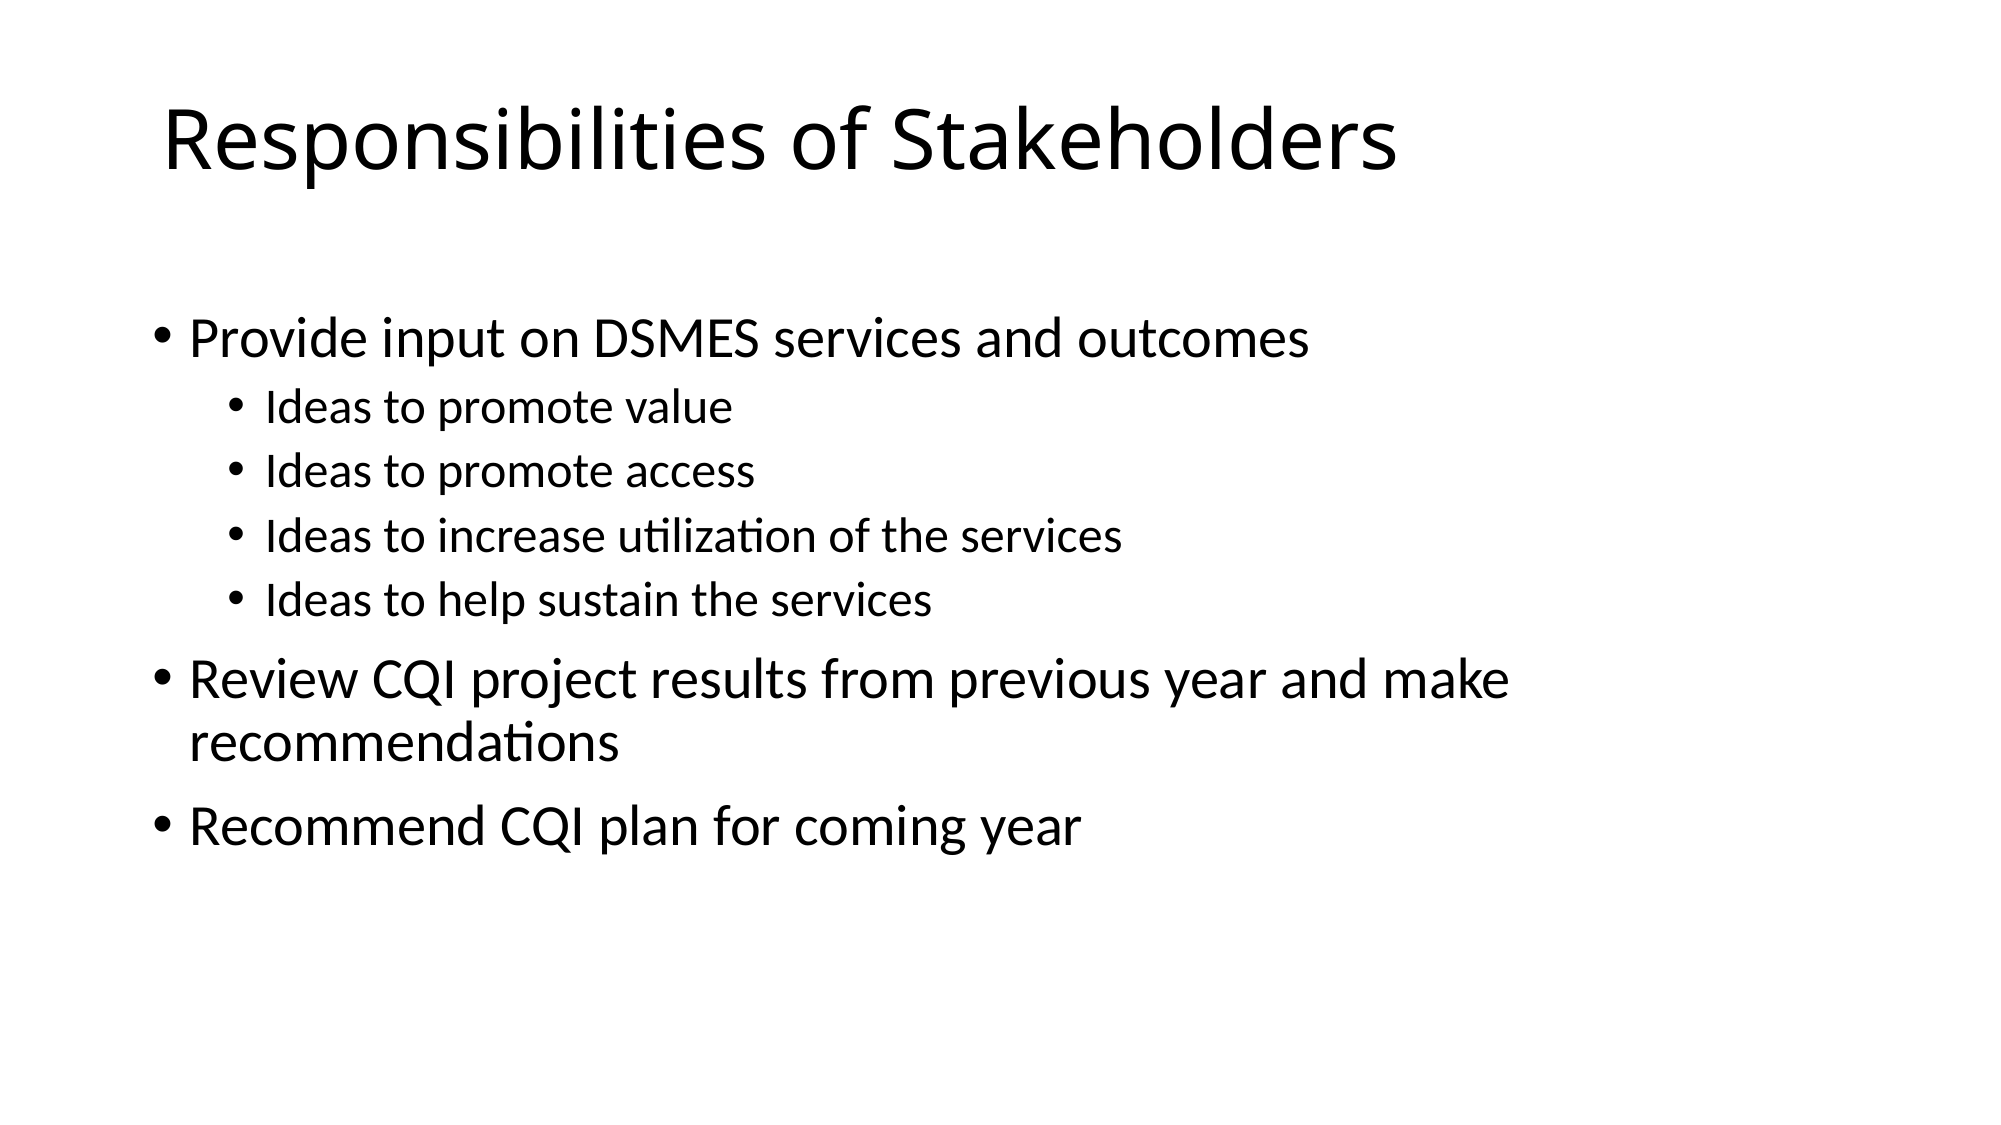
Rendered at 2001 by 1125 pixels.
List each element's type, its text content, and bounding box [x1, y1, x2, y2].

list Provide input on DSMES services and outcomes Ideas to promote value Ideas to promote access Ideas to increase utilization of the services Ideas to help sustain the services Review CQI project results from previous year and make recommendations Recommend CQI plan for coming year [137, 299, 1863, 1014]
title Responsibilities of Stakeholders [146, 78, 1872, 206]
